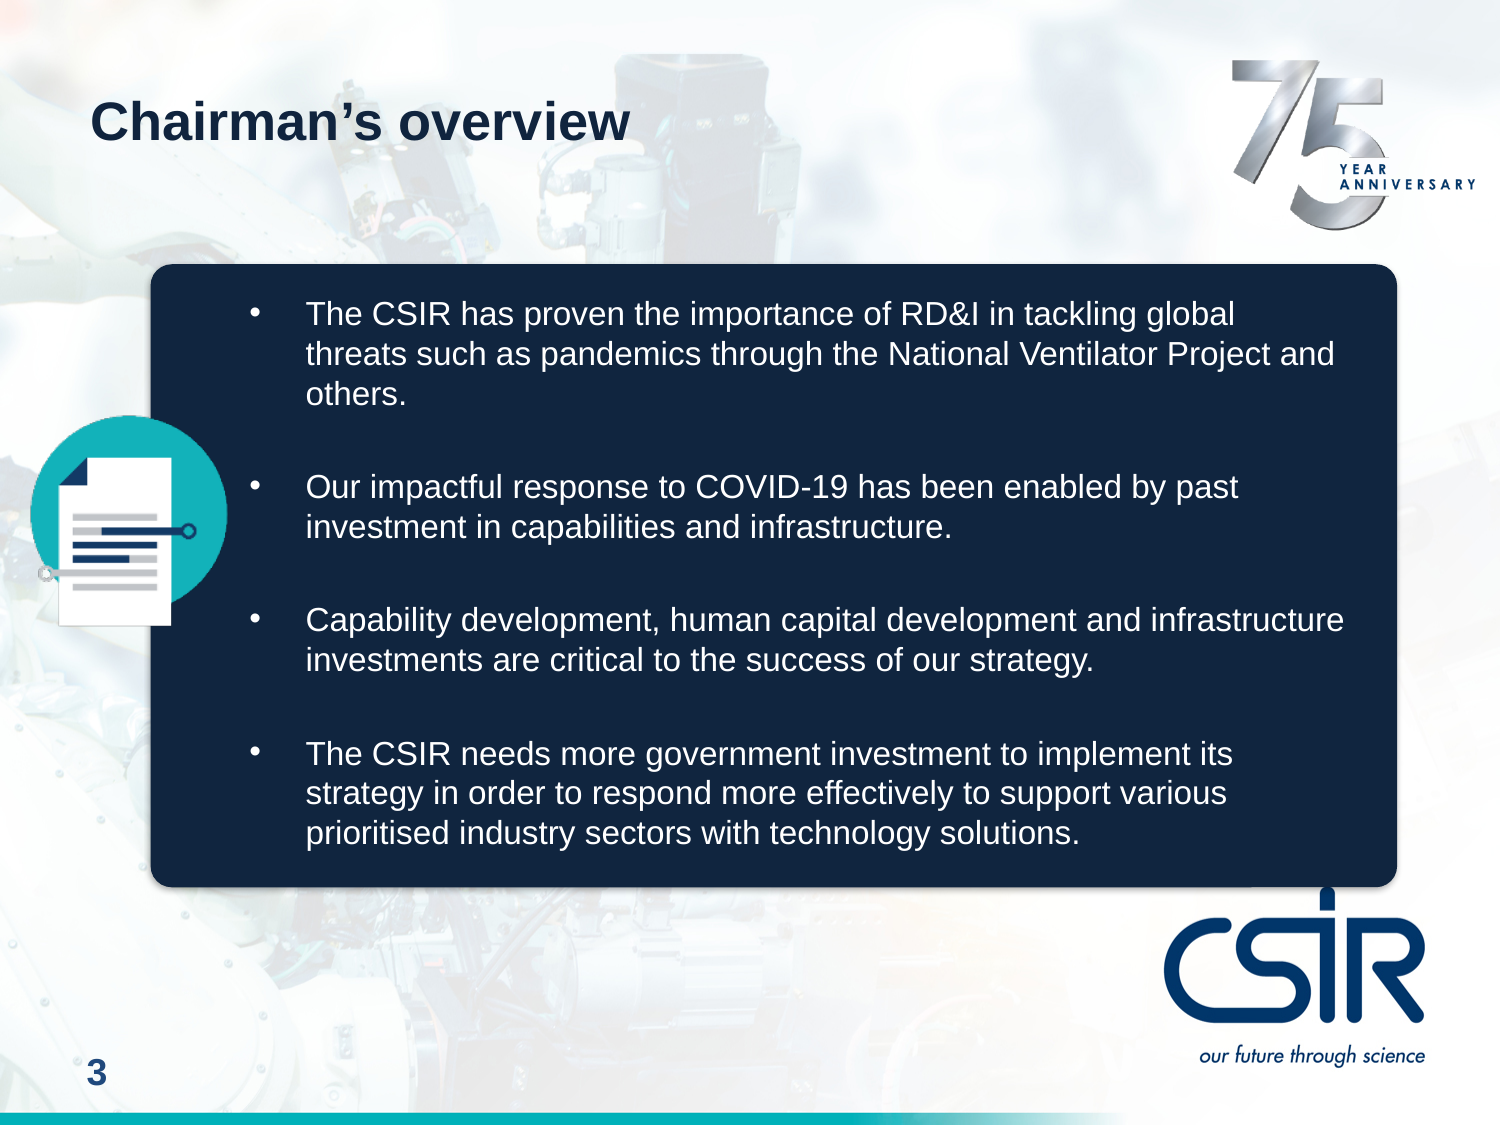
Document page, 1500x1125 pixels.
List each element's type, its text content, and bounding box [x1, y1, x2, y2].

text_box [149, 263, 1398, 889]
title Chairman’s overview [75, 17, 1425, 221]
picture [0, 0, 1500, 1125]
list The CSIR has proven the importance of RD&I in tackling global threats such as pandemics through the National Ventilator Project and others. Our impactful response to COVID-19 has been enabled by past investment in capabilities and infrastructure. Capability development, human capital development and infrastructure investments are critical to the success of our strategy. The CSIR needs more government investment to implement its strategy in order to respond more effectively to support various prioritised industry sectors with technology solutions. [234, 284, 1363, 811]
